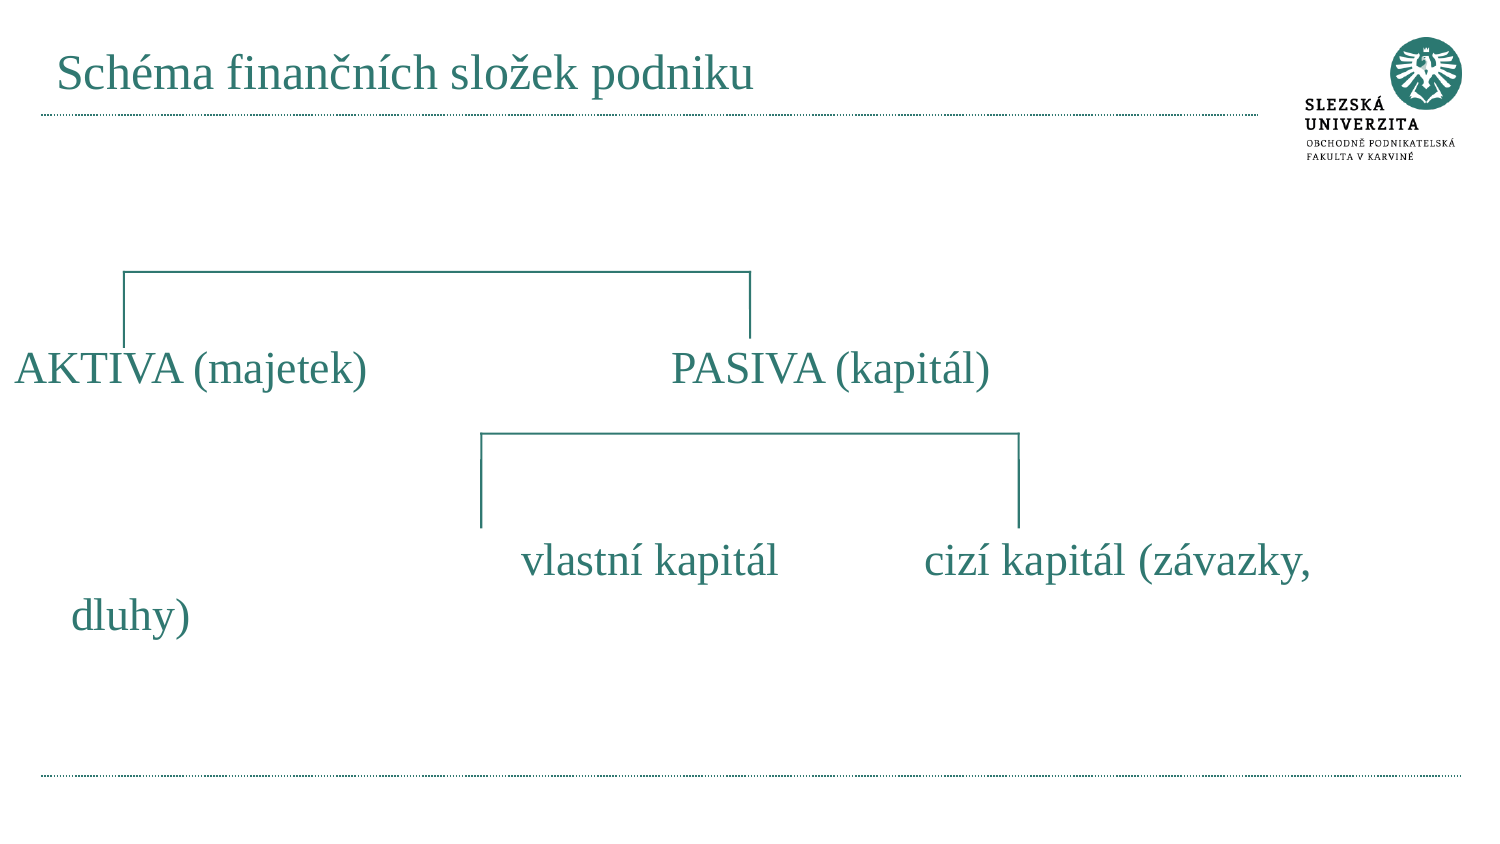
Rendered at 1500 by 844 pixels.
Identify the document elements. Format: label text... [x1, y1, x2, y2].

picture [1305, 37, 1462, 160]
title Schéma finančních složek podniku [41, 32, 1223, 116]
list AKTIVA (majetek) PASIVA (kapitál) vlastní kapitál cizí kapitál (závazky, dluhy) [0, 201, 1447, 750]
